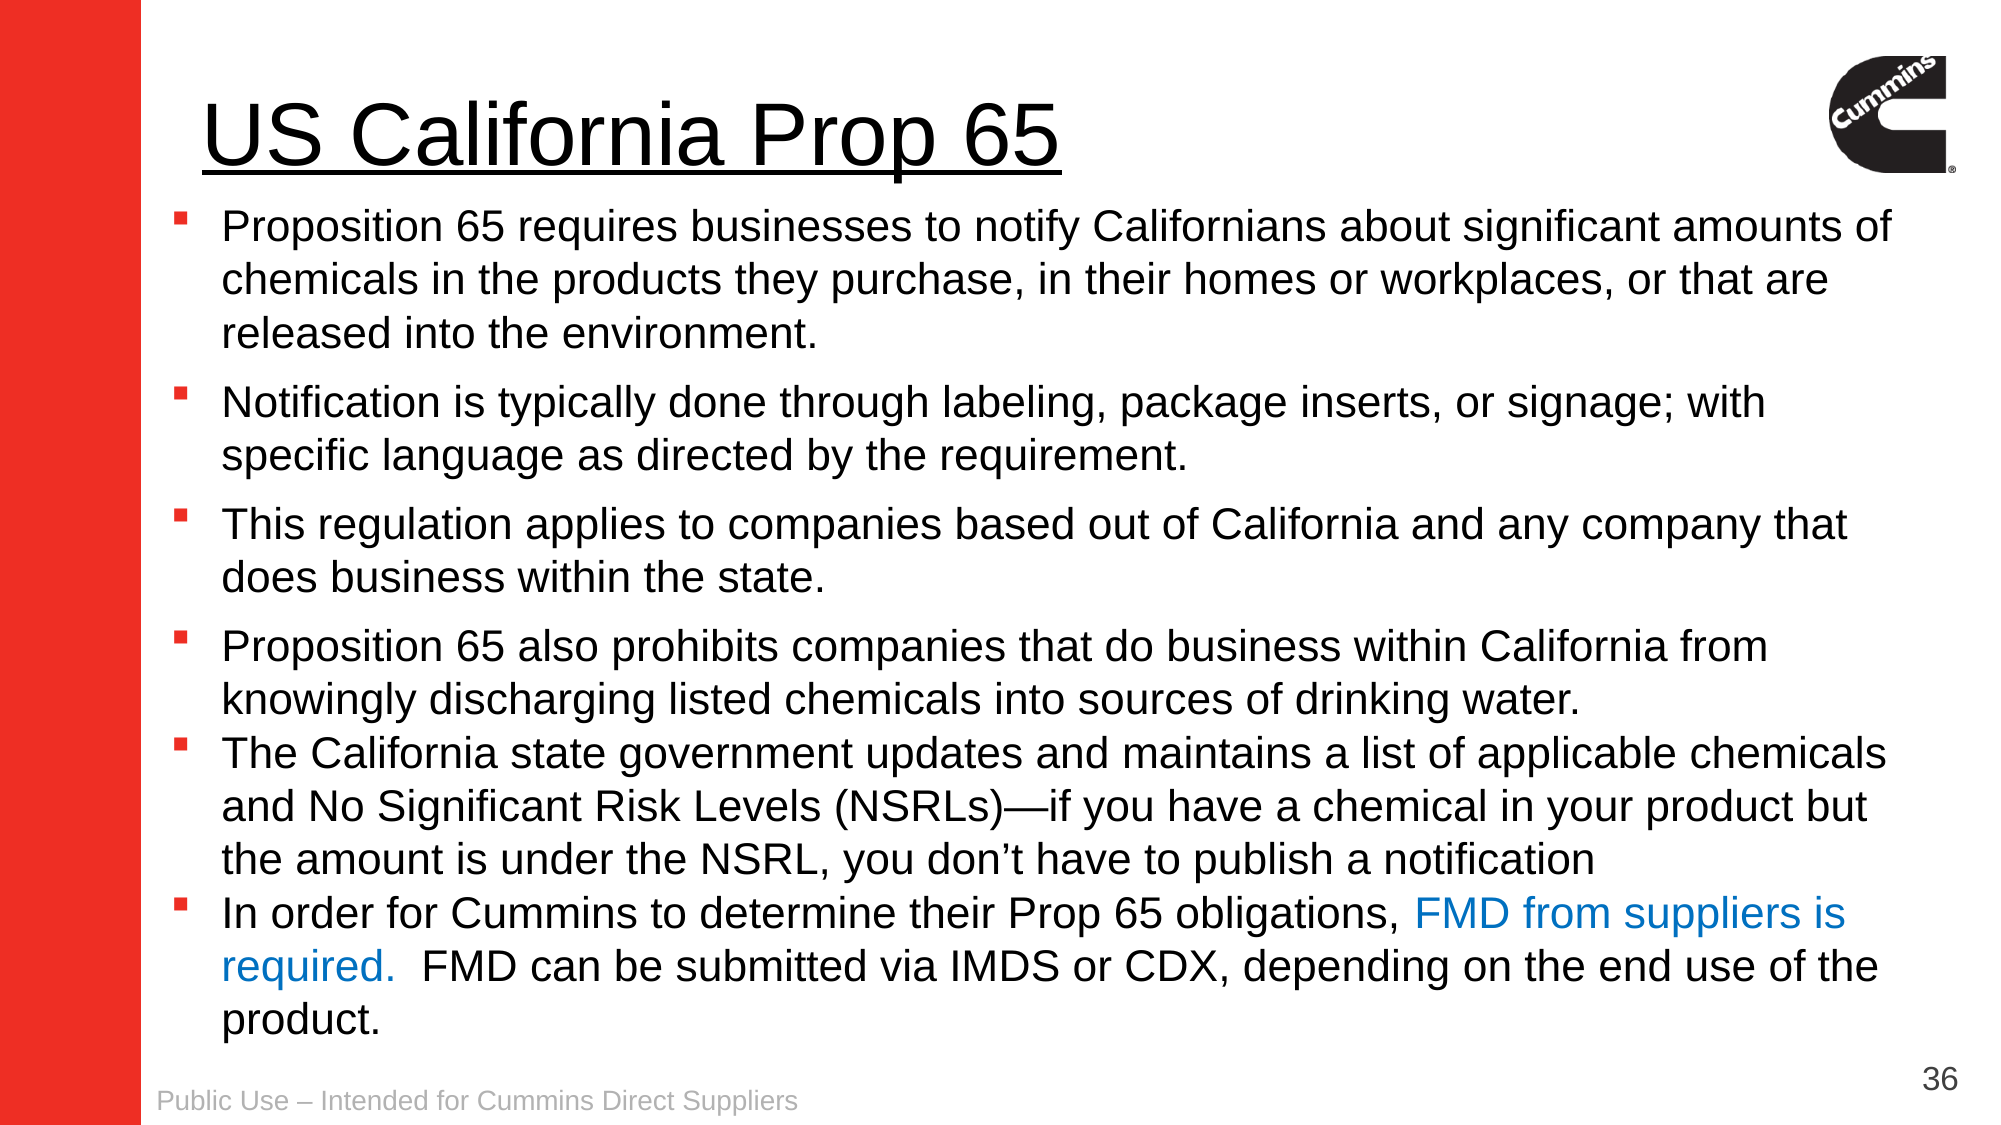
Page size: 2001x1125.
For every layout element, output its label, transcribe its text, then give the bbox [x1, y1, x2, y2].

picture [1826, 53, 1958, 175]
slide_number 36 [1852, 1045, 1974, 1105]
list Proposition 65 requires businesses to notify Californians about significant amounts of chemicals in the products they purchase, in their homes or workplaces, or that are released into the environment. Notification is typically done through labeling, package inserts, or signage; with specific language as directed by the requirement. This regulation applies to companies based out of California and any company that does business within the state. Proposition 65 also prohibits companies that do business within California from knowingly discharging listed chemicals into sources of drinking water. The California state government updates and maintains a list of applicable chemicals and No Significant Risk Levels (NSRLs)—if you have a chemical in your product but the amount is under the NSRL, you don’t have to publish a notification In order for Cummins to determine their Prop 65 obligations, FMD from suppliers is required. FMD can be submitted via IMDS or CDX, depending on the end use of the product. [170, 196, 1912, 1070]
footer Public Use – Intended for Cummins Direct Suppliers [156, 1063, 832, 1124]
title US California Prop 65 [201, 61, 1730, 196]
